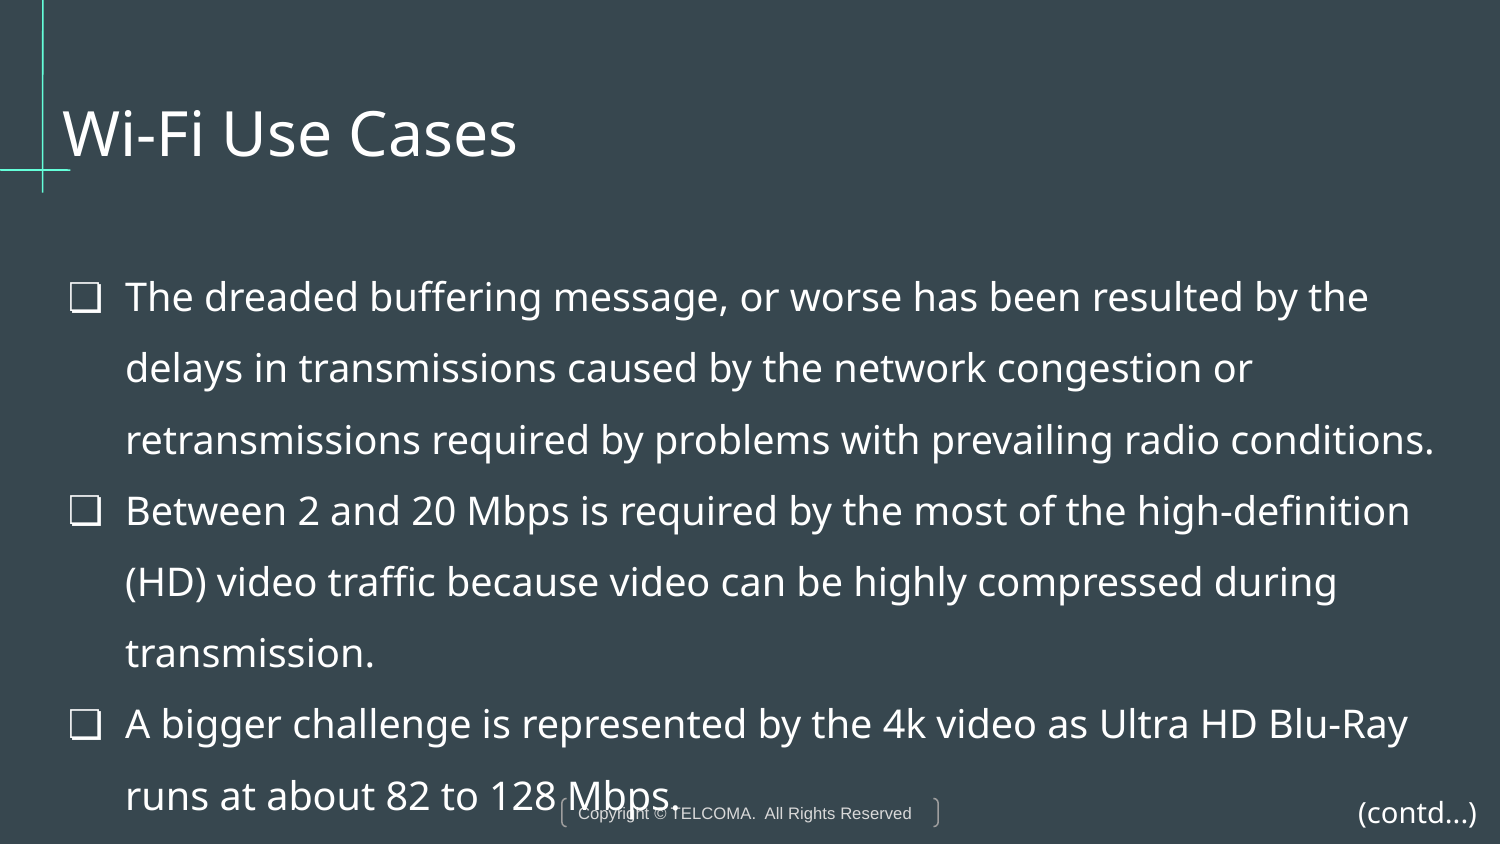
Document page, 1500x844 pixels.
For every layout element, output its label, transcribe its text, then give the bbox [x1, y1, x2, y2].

subtitle The dreaded buffering message, or worse has been resulted by the delays in transmissions caused by the network congestion or retransmissions required by problems with prevailing radio conditions. Between 2 and 20 Mbps is required by the most of the high-definition (HD) video traffic because video can be highly compressed during transmission. A bigger challenge is represented by the 4k video as Ultra HD Blu-Ray runs at about 82 to 128 Mbps. [35, 233, 1487, 780]
title Wi-Fi Use Cases [47, 0, 1472, 184]
text_box (contd...) [1343, 779, 1500, 844]
